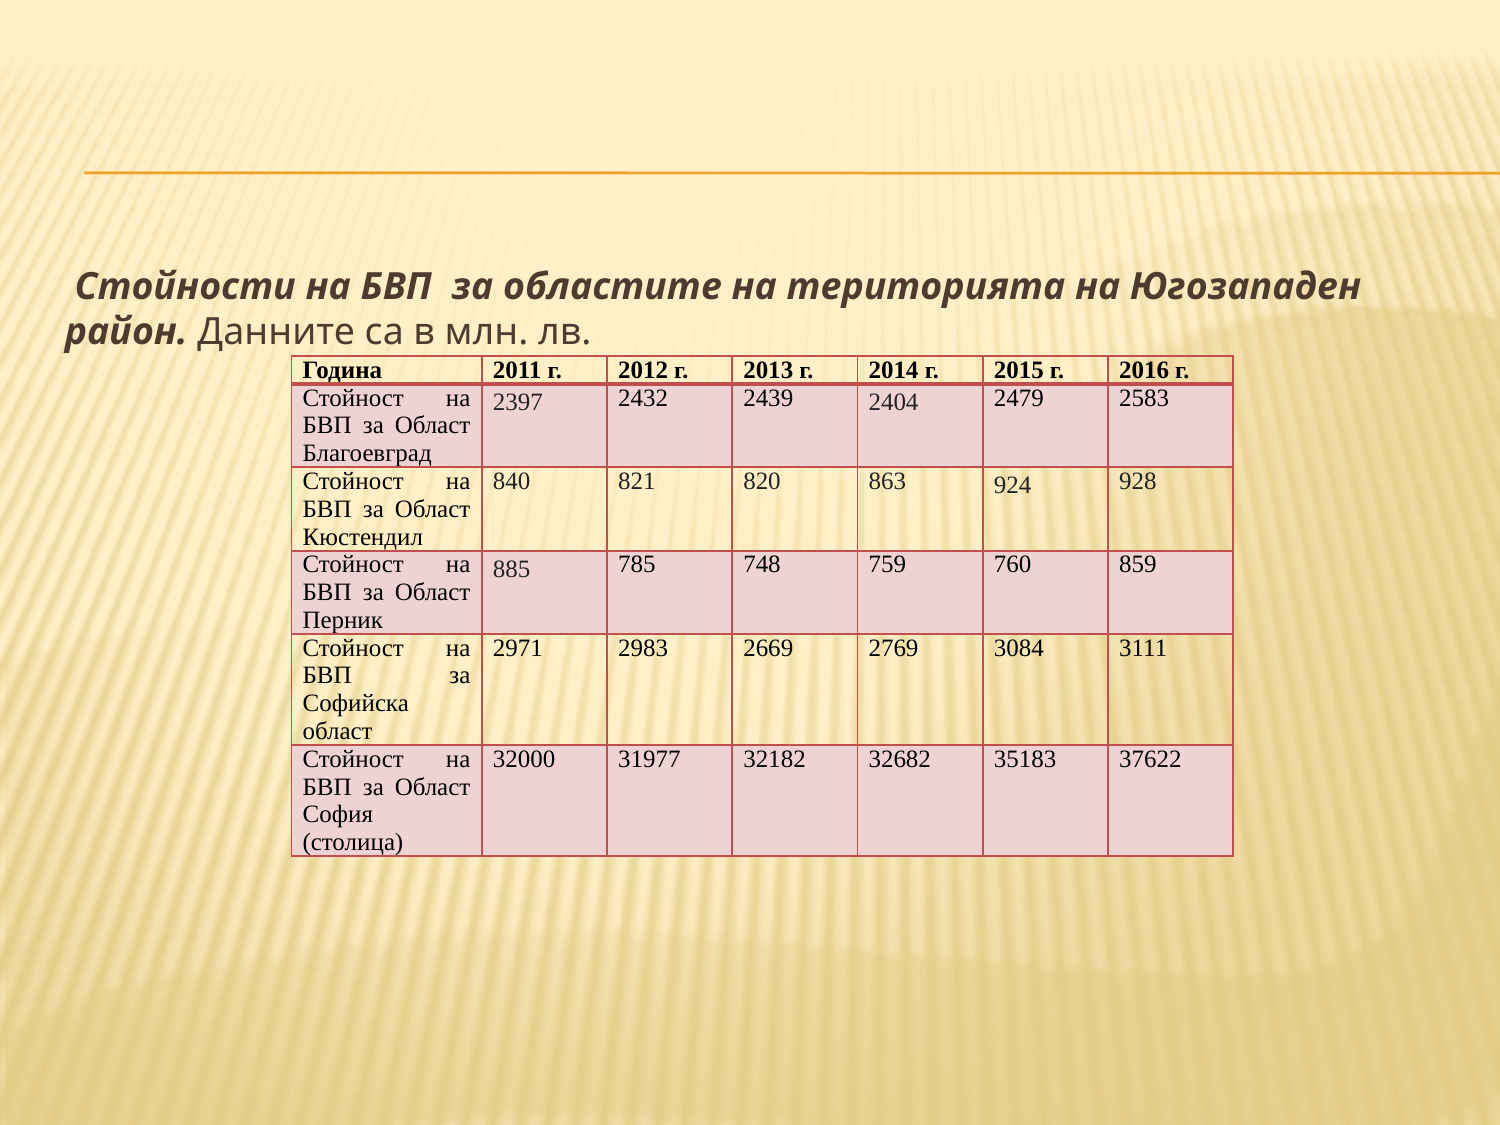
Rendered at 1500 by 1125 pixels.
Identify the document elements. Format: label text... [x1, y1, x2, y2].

table_cell 885 [483, 552, 606, 633]
table_cell 2769 [858, 635, 982, 744]
table_cell 2397 [483, 386, 606, 466]
table_cell 2479 [984, 386, 1107, 466]
table_cell 2669 [733, 635, 857, 744]
table_header 2012 г. [608, 357, 731, 382]
list Стойности на БВП за областите на територията на Югозападен район. Данните са в млн. лв. [50, 254, 1475, 998]
table_cell 2583 [1109, 386, 1232, 466]
table_cell Стойност на БВП за Област София (столица) [292, 746, 481, 855]
table_cell 2971 [483, 635, 606, 744]
table_cell 32682 [858, 746, 982, 855]
table_cell 32000 [483, 746, 606, 855]
table_cell 3111 [1109, 635, 1232, 744]
table_cell 31977 [608, 746, 731, 855]
table_cell Стойност на БВП за Софийска област [292, 635, 481, 744]
table_cell 32182 [733, 746, 857, 855]
table_cell Стойност на БВП за Област Кюстендил [292, 468, 481, 550]
table_cell 2439 [733, 386, 857, 466]
table_cell 759 [858, 552, 982, 633]
table_cell 2432 [608, 386, 731, 466]
table_cell 924 [984, 468, 1107, 550]
table_cell 821 [608, 468, 731, 550]
table_cell 748 [733, 552, 857, 633]
table_header 2013 г. [733, 357, 857, 382]
table_cell 2983 [608, 635, 731, 744]
table_cell 859 [1109, 552, 1232, 633]
table_cell 3084 [984, 635, 1107, 744]
table_header 2016 г. [1109, 357, 1232, 382]
table_cell 35183 [984, 746, 1107, 855]
table_header 2014 г. [858, 357, 982, 382]
table_header 2011 г. [483, 357, 606, 382]
table_cell Стойност на БВП за Област Перник [292, 552, 481, 633]
table_cell 760 [984, 552, 1107, 633]
table_header Година [292, 357, 481, 382]
table_cell 928 [1109, 468, 1232, 550]
table_cell 863 [858, 468, 982, 550]
table_cell Стойност на БВП за Област Благоевград [292, 386, 481, 466]
table_header 2015 г. [984, 357, 1107, 382]
table_cell 840 [483, 468, 606, 550]
table_cell 785 [608, 552, 731, 633]
table_cell 820 [733, 468, 857, 550]
table_cell 2404 [858, 386, 982, 466]
table_cell 37622 [1109, 746, 1232, 855]
